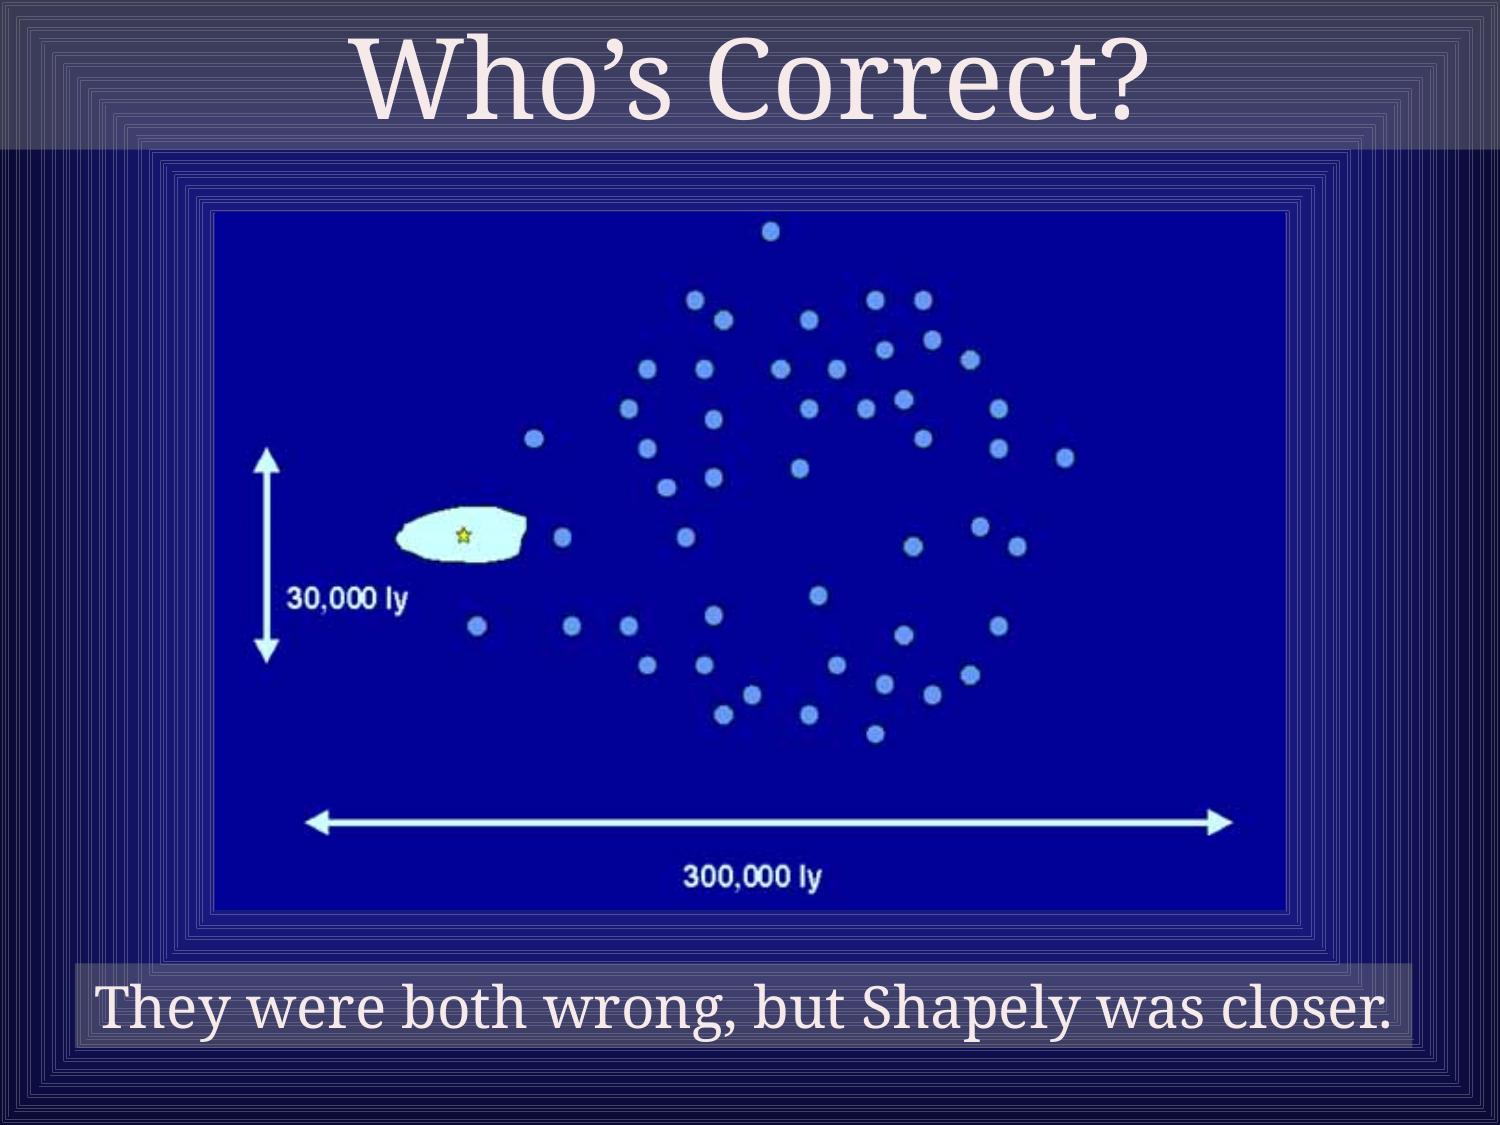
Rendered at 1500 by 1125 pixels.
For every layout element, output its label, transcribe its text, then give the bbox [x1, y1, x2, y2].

text_box They were both wrong, but Shapely was closer. [74, 963, 1413, 1048]
text_box Who’s Correct? [0, 0, 1500, 150]
picture [215, 212, 1285, 911]
